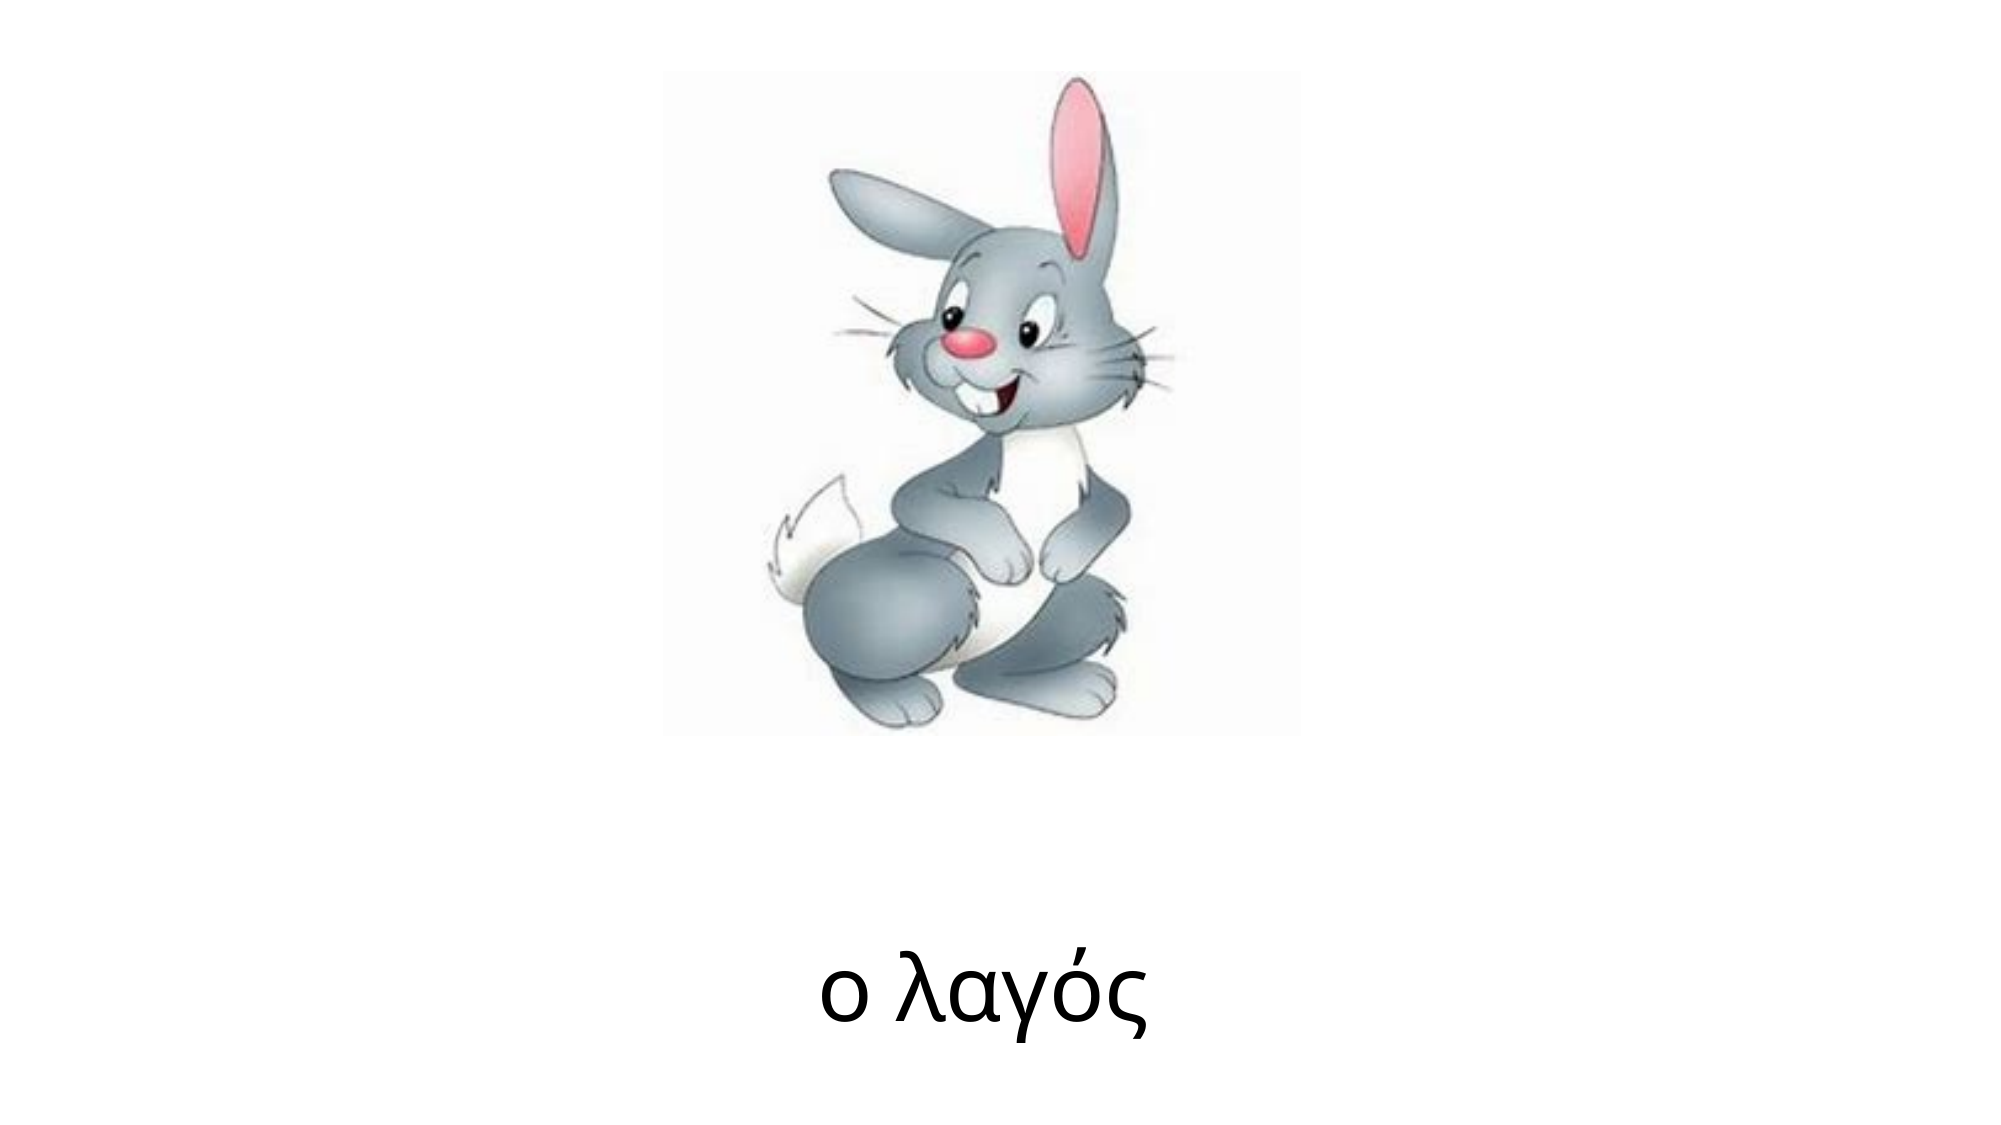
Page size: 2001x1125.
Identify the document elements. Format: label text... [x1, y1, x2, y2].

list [663, 71, 1301, 736]
title ο λαγός [120, 883, 1846, 1101]
